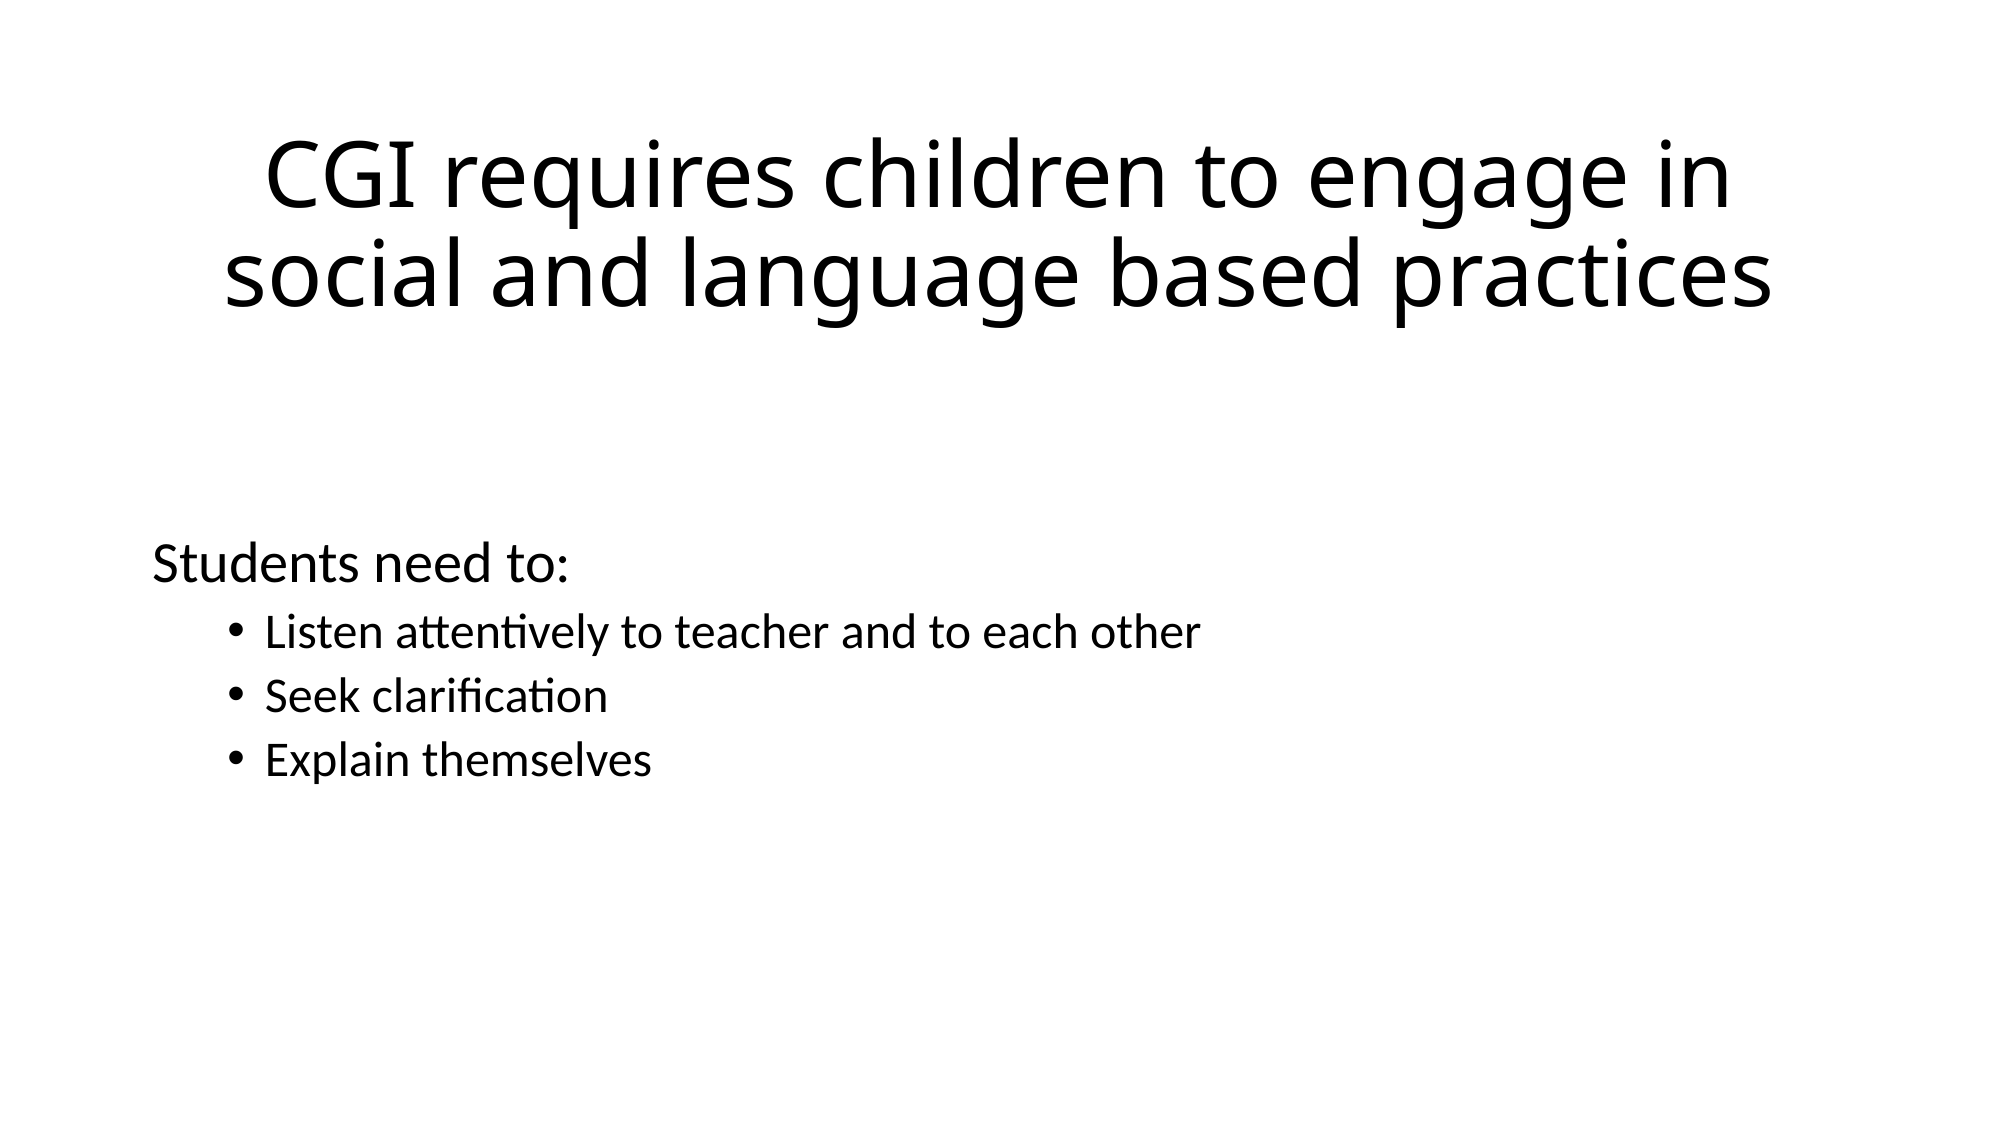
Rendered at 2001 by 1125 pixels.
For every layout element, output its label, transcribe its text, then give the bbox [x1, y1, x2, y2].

list Students need to: Listen attentively to teacher and to each other Seek clarification Explain themselves [137, 389, 1863, 1014]
title CGI requires children to engage in social and language based practices [137, 118, 1863, 336]
